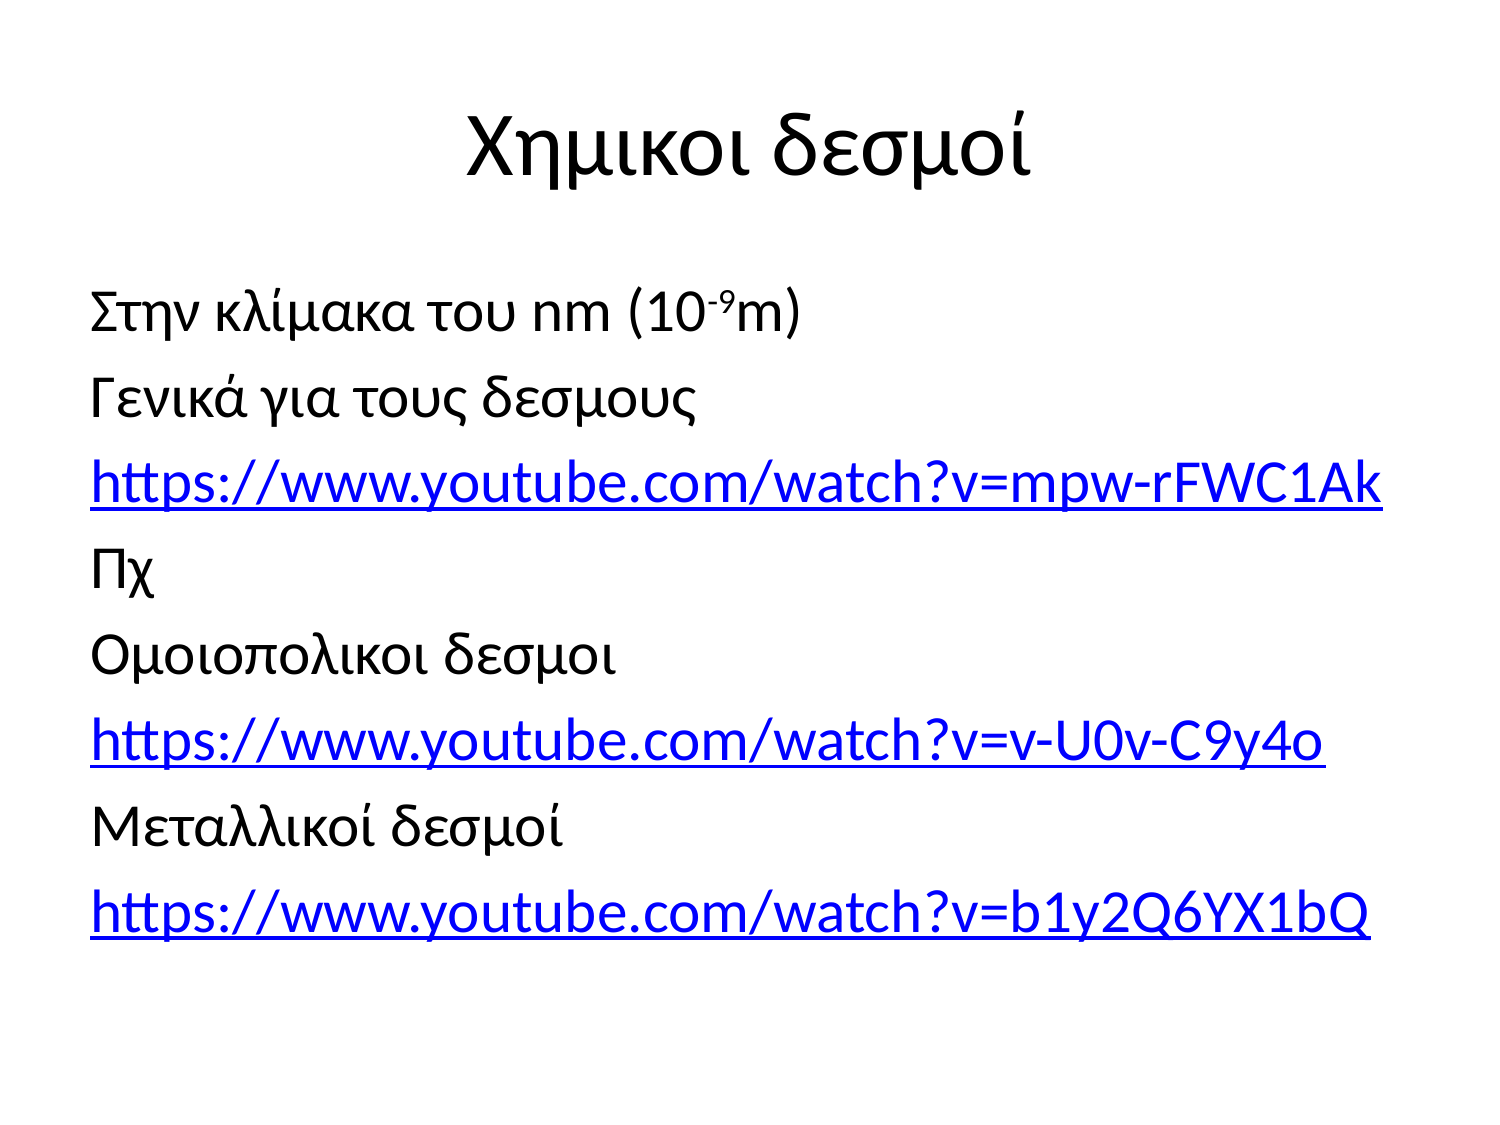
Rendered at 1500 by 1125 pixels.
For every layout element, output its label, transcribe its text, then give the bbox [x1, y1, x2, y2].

list Στην κλίμακα του nm (10-9m) Γενικά για τους δεσμους https://www.youtube.com/watch?v=mpw-rFWC1Ak Πχ Ομοιοπολικοι δεσμοι https://www.youtube.com/watch?v=v-U0v-C9y4o Μεταλλικοί δεσμοί https://www.youtube.com/watch?v=b1y2Q6YX1bQ [75, 262, 1425, 1005]
title Χημικοι δεσμοί [75, 45, 1425, 233]
